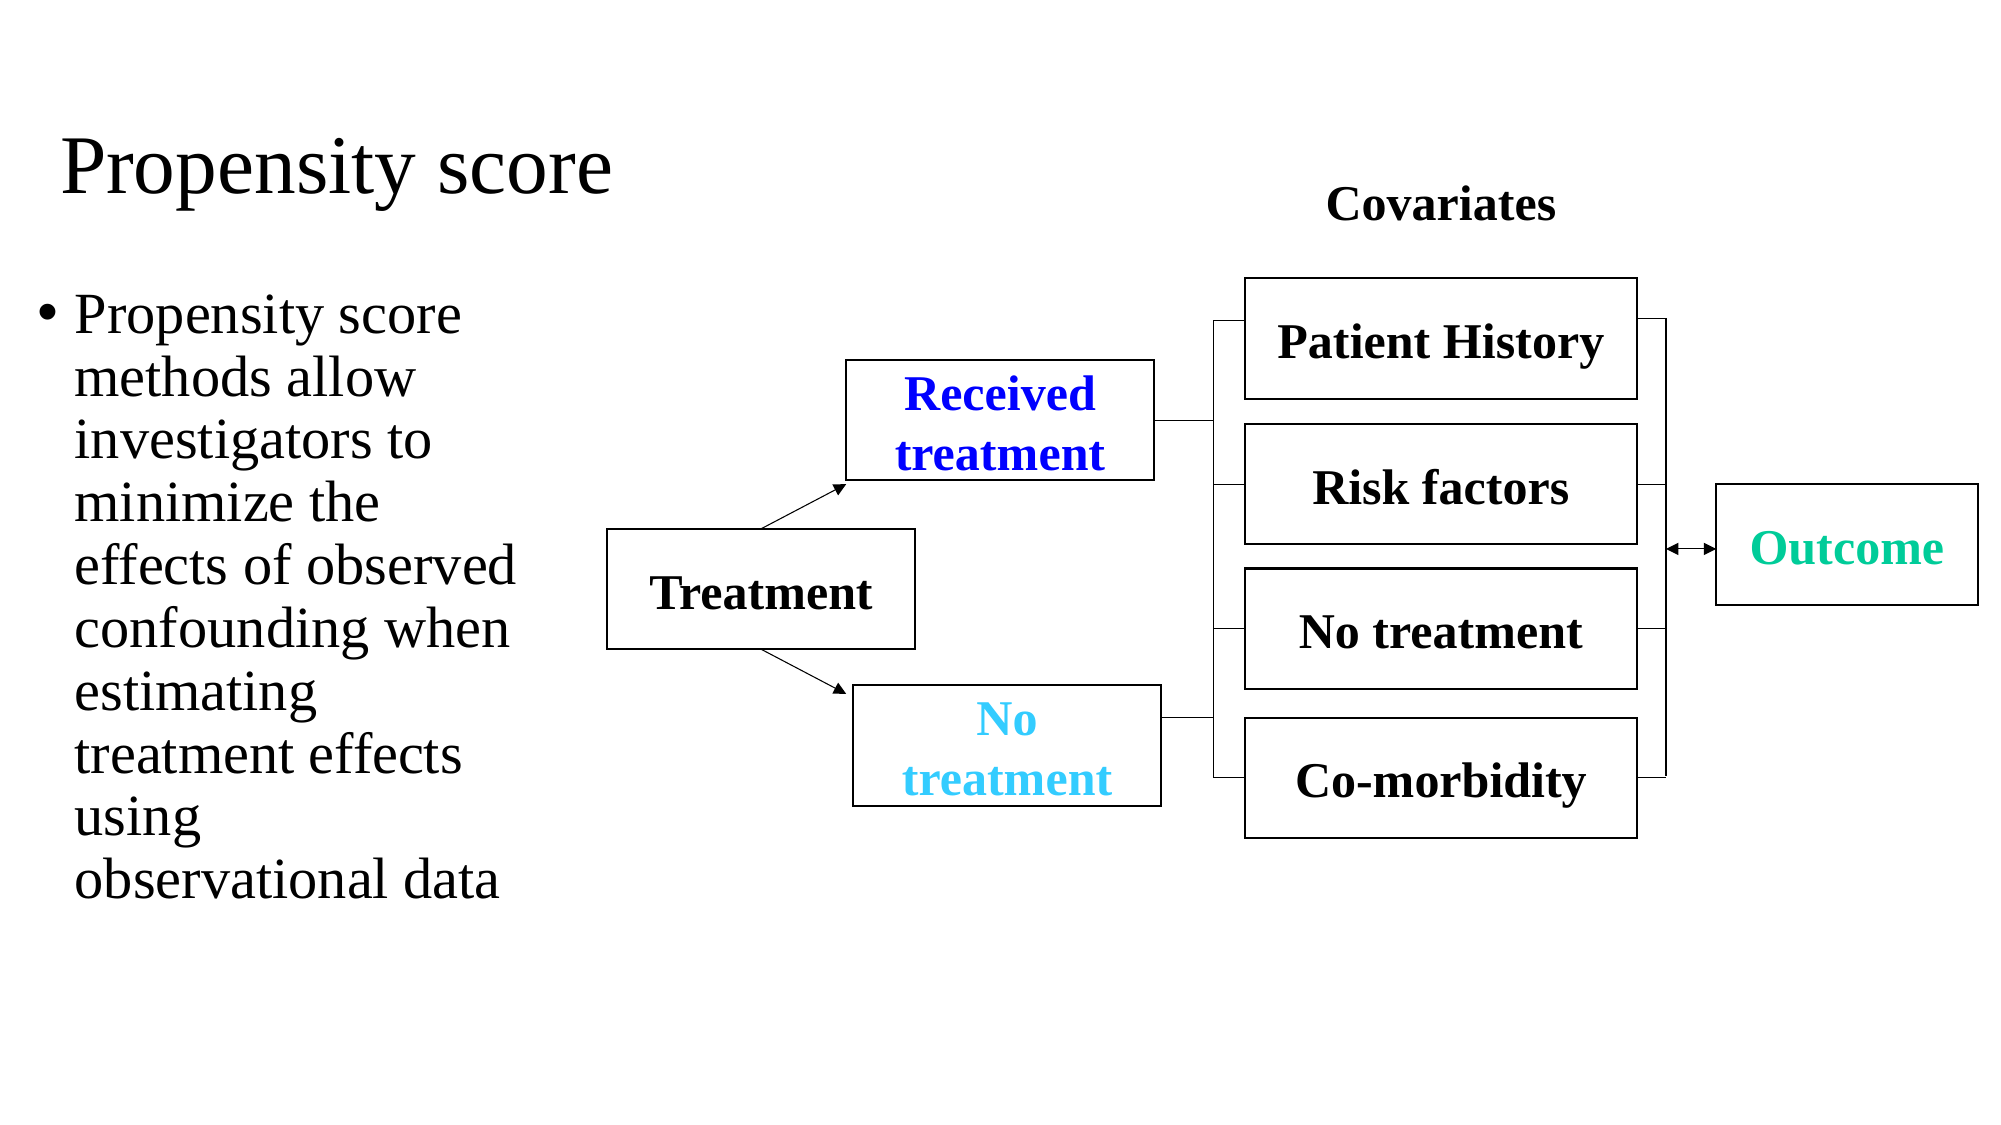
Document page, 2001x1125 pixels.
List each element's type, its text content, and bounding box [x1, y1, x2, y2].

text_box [760, 649, 847, 694]
text_box Received treatment [845, 359, 1155, 481]
text_box Patient History [1244, 277, 1638, 400]
text_box Treatment [606, 528, 916, 650]
text_box No treatment [852, 684, 1162, 807]
text_box Outcome [1715, 483, 1979, 606]
list Propensity score methods allow investigators to minimize the effects of observed confounding when estimating treatment effects using observational data [22, 275, 542, 1103]
title Propensity score [45, 57, 1873, 276]
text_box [760, 484, 847, 529]
text_box Co-morbidity [1244, 717, 1638, 839]
text_box Covariates [1244, 139, 1638, 262]
text_box No treatment [1244, 567, 1638, 690]
text_box Risk factors [1244, 423, 1638, 545]
